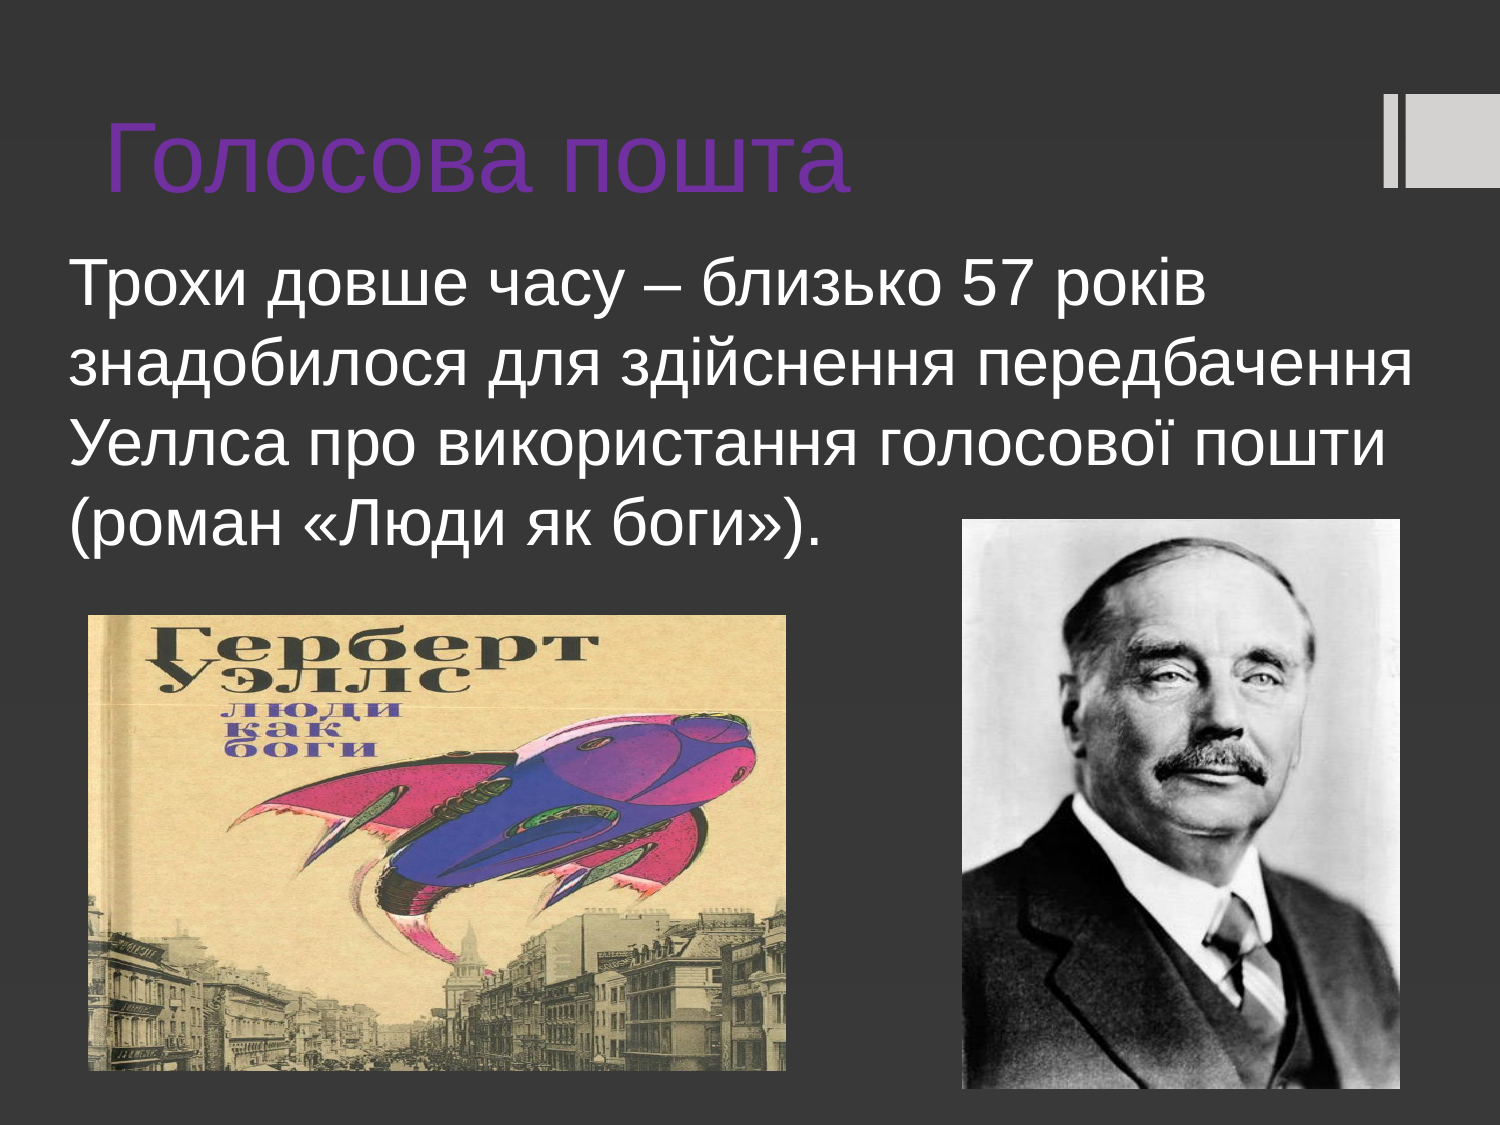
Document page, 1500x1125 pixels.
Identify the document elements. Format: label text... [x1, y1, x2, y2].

title Голосова пошта [64, 78, 1348, 220]
list Трохи довше часу – близько 57 років знадобилося для здійснення передбачення Уеллса про використання голосової пошти (роман «Люди як боги»). [53, 231, 1447, 563]
picture [87, 614, 786, 1071]
picture [962, 518, 1401, 1090]
